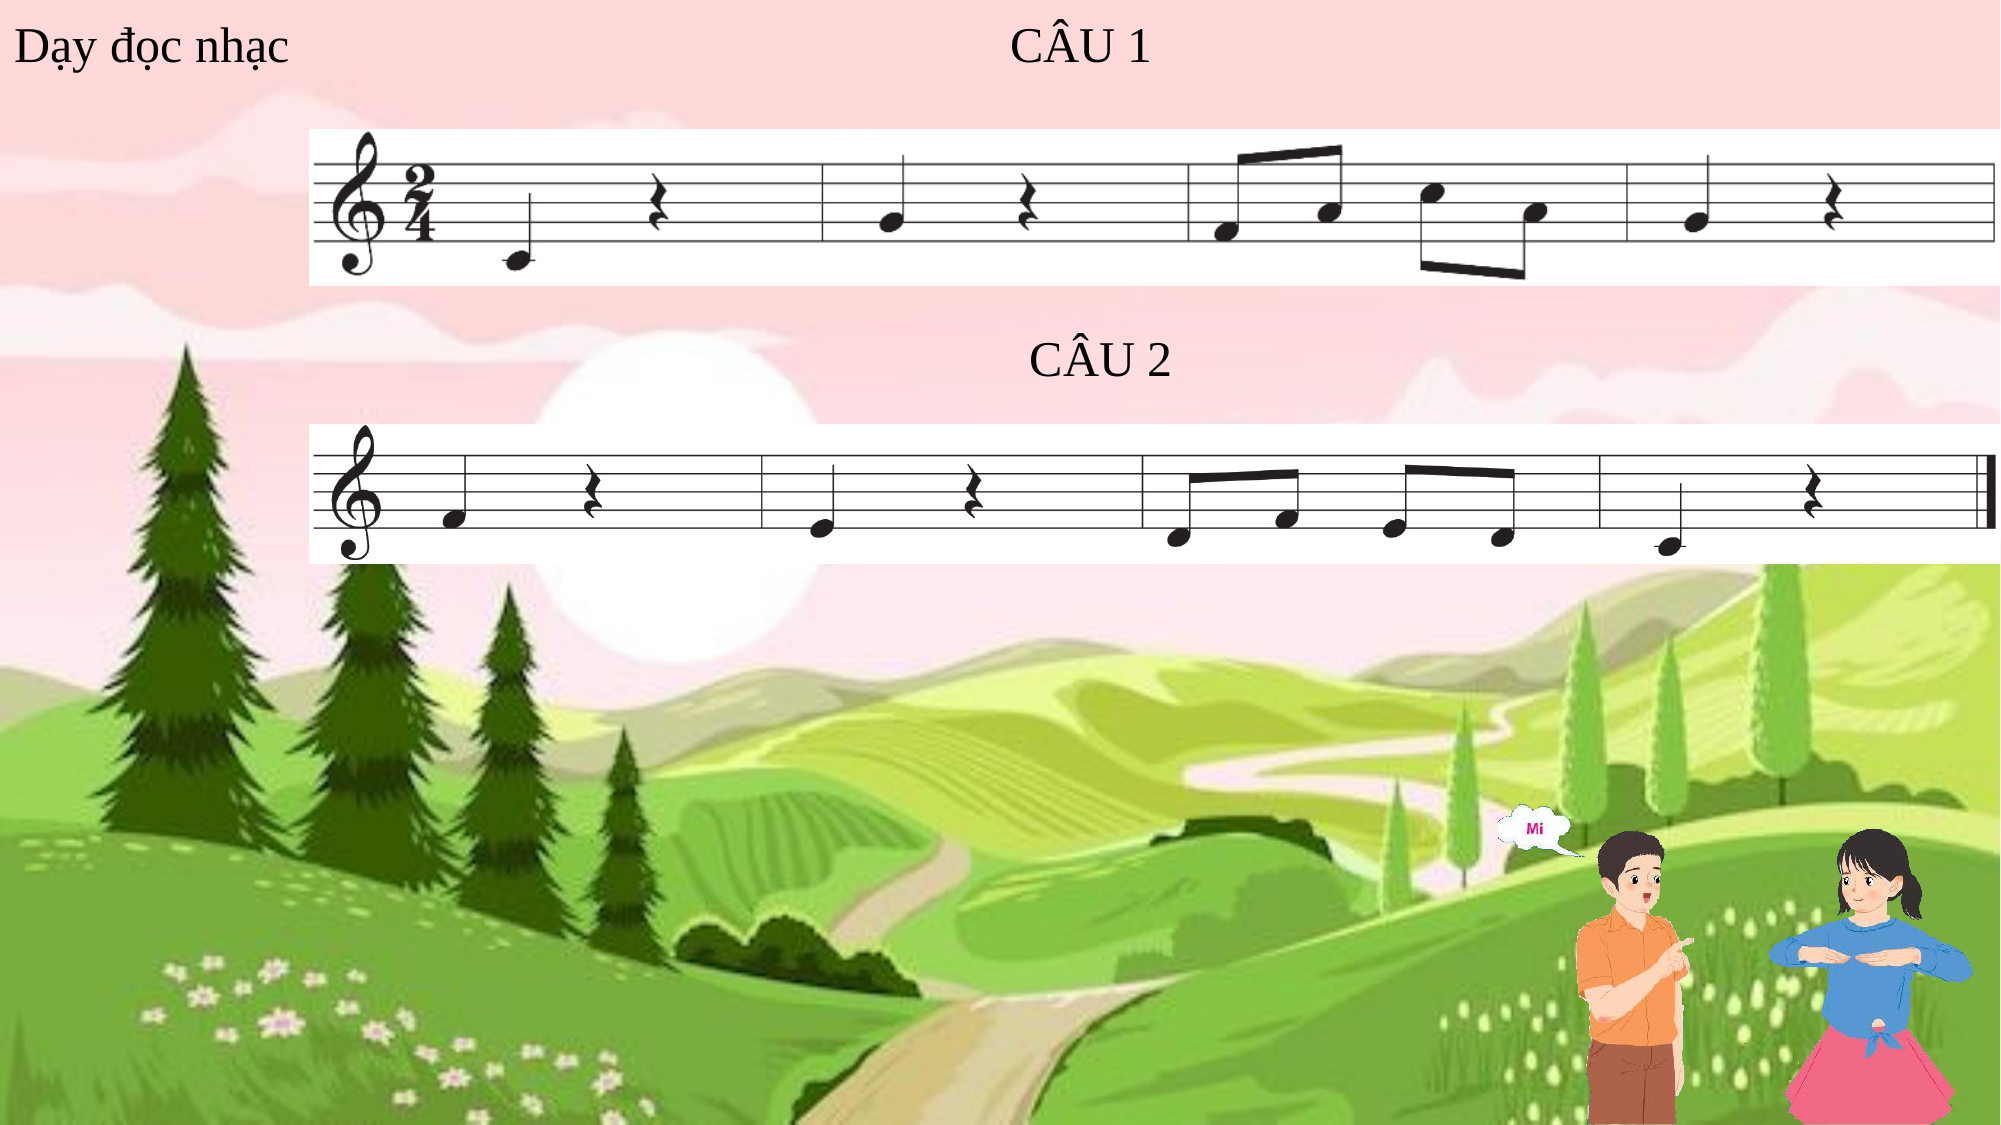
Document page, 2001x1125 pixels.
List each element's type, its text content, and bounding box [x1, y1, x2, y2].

text_box CÂU 2 [1015, 319, 1239, 394]
text_box CÂU 1 [995, 4, 1219, 80]
text_box Dạy đọc nhạc [0, 4, 364, 80]
picture [0, 0, 2001, 1125]
